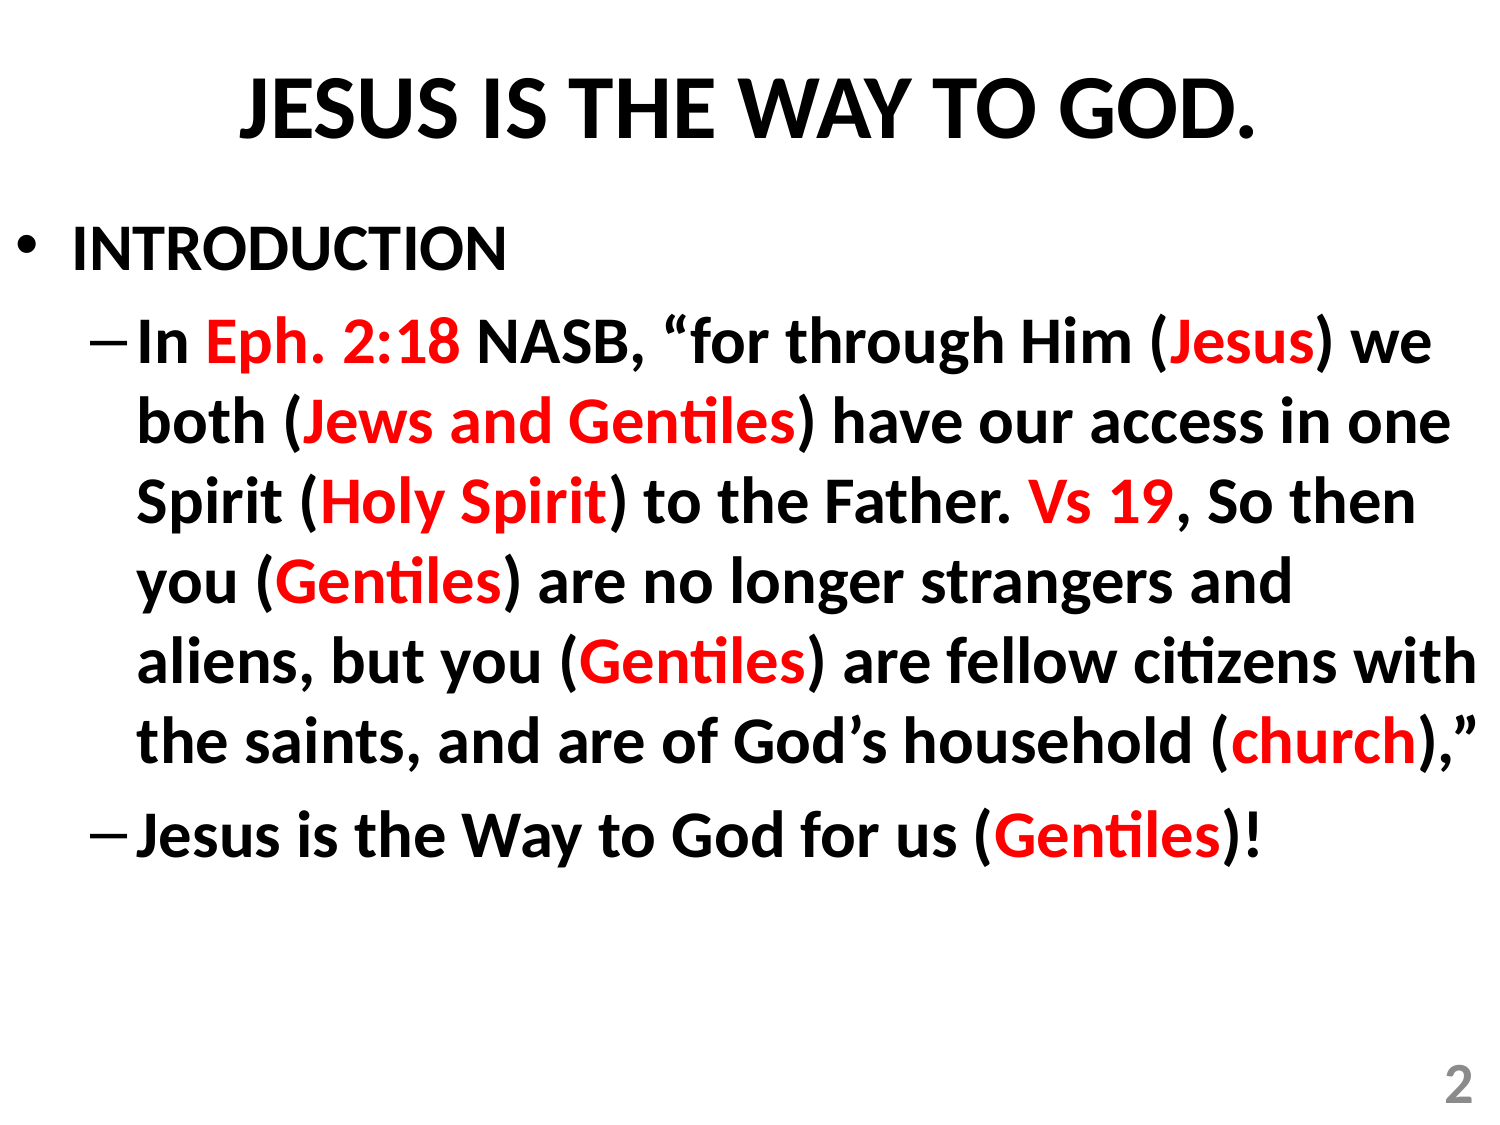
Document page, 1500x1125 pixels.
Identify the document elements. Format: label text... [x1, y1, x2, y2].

list INTRODUCTION In Eph. 2:18 NASB, “for through Him (Jesus) we both (Jews and Gentiles) have our access in one Spirit (Holy Spirit) to the Father. Vs 19, So then you (Gentiles) are no longer strangers and aliens, but you (Gentiles) are fellow citizens with the saints, and are of God’s household (church),” Jesus is the Way to God for us (Gentiles)! [0, 195, 1500, 1125]
title JESUS IS THE WAY TO GOD. [0, 8, 1500, 195]
slide_number 2 [1139, 1050, 1490, 1111]
